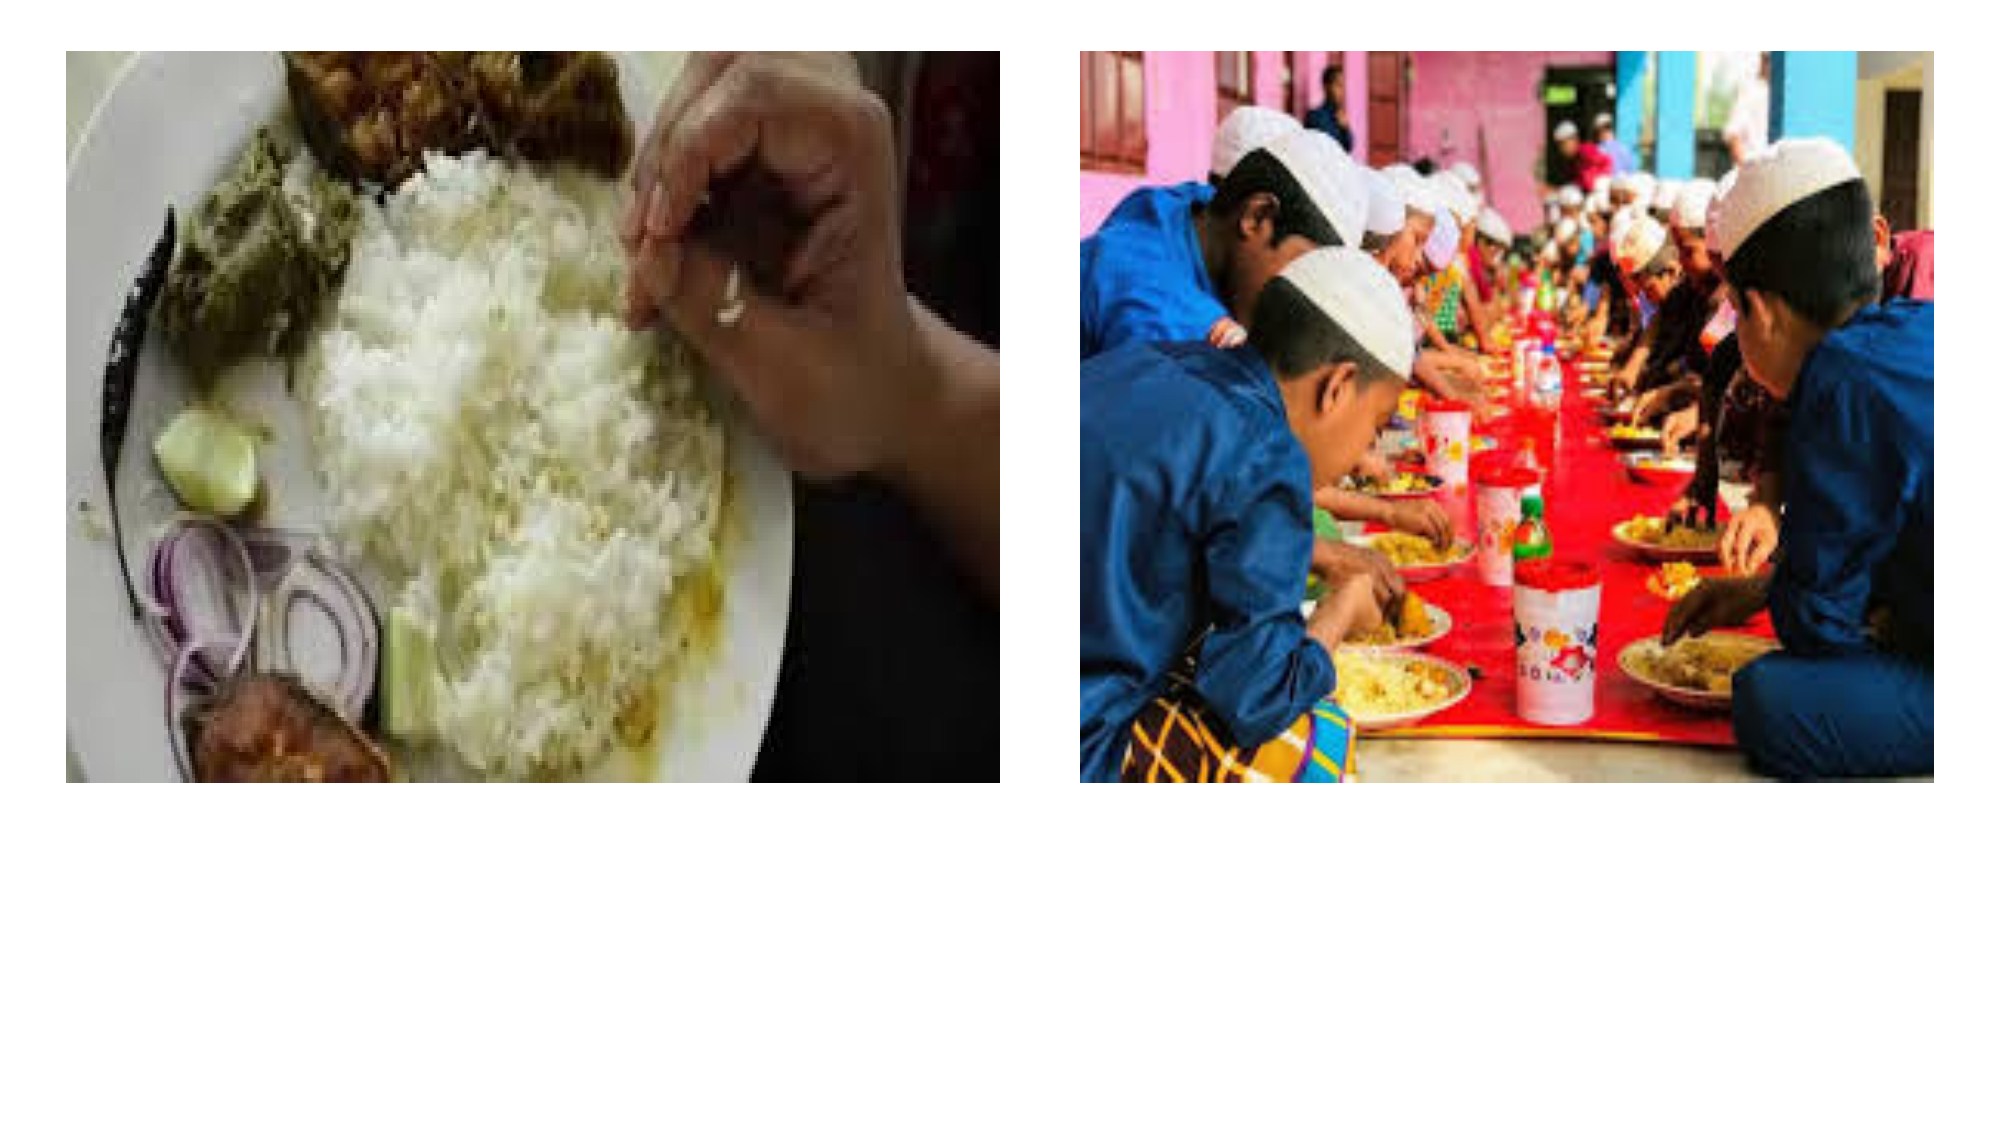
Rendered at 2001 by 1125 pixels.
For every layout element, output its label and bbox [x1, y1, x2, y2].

picture [66, 51, 1000, 783]
picture [1080, 51, 1934, 783]
